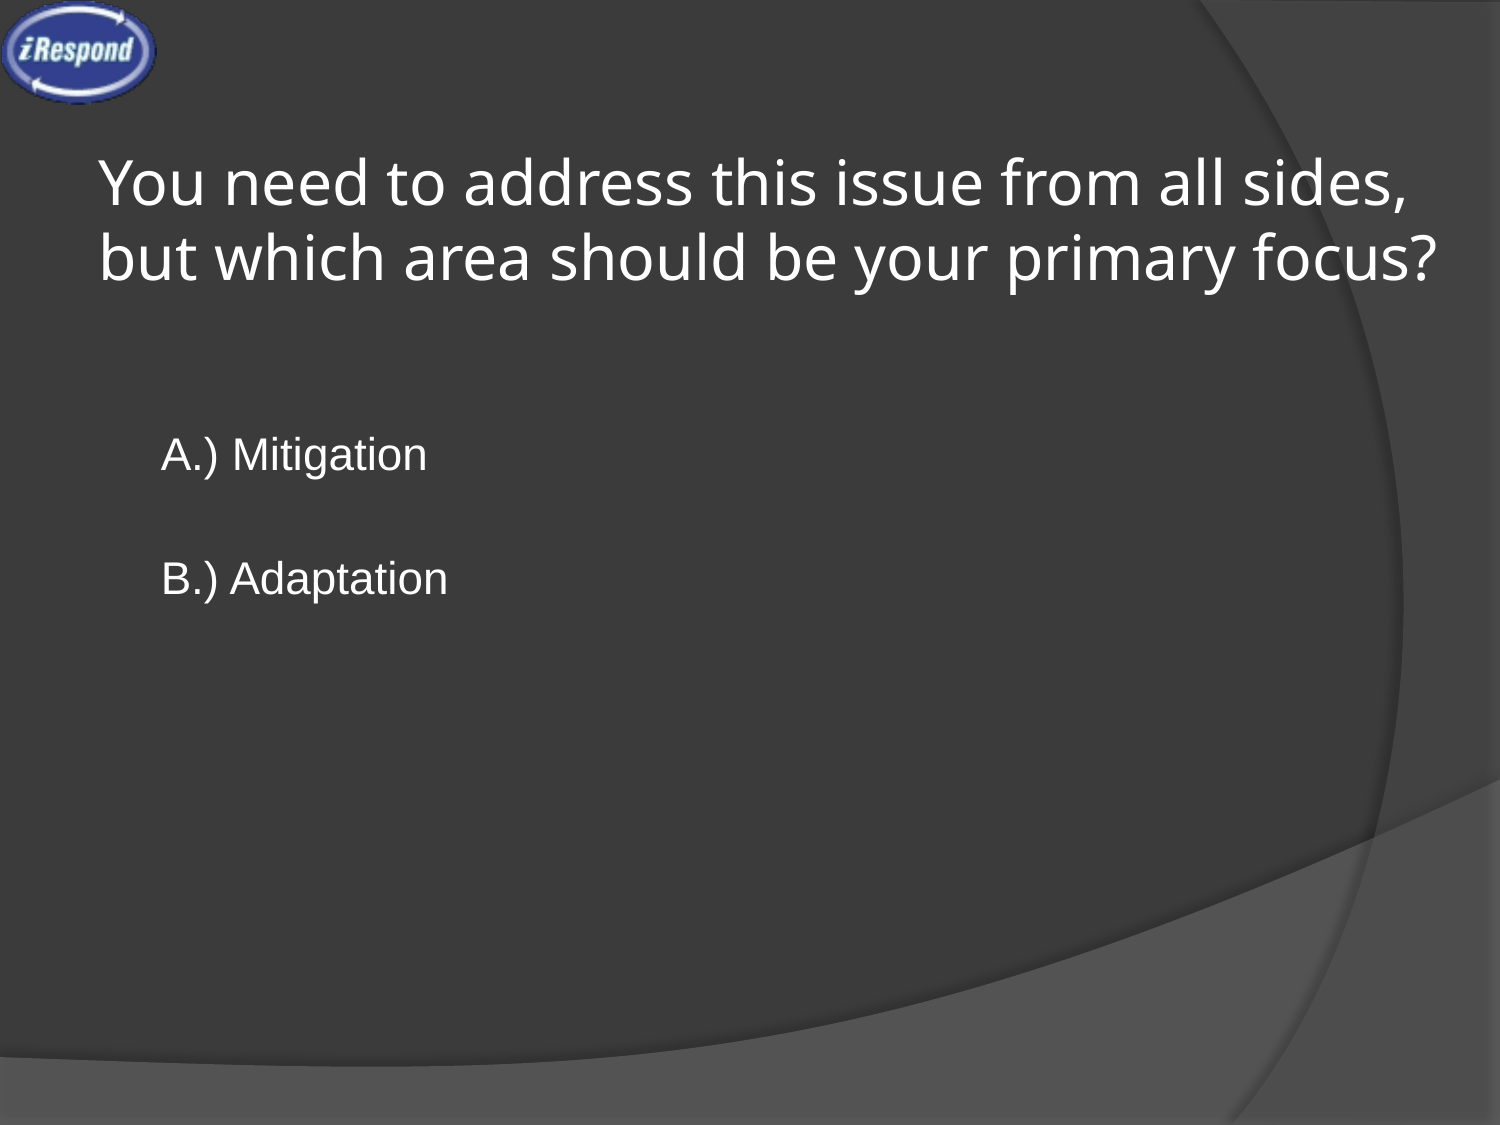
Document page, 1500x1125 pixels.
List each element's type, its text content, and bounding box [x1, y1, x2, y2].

text_box B.) Adaptation [145, 541, 1459, 659]
text_box You need to address this issue from all sides, but which area should be your primary focus? [83, 135, 1459, 396]
text_box A.) Mitigation [145, 416, 1459, 534]
picture [0, 0, 157, 105]
